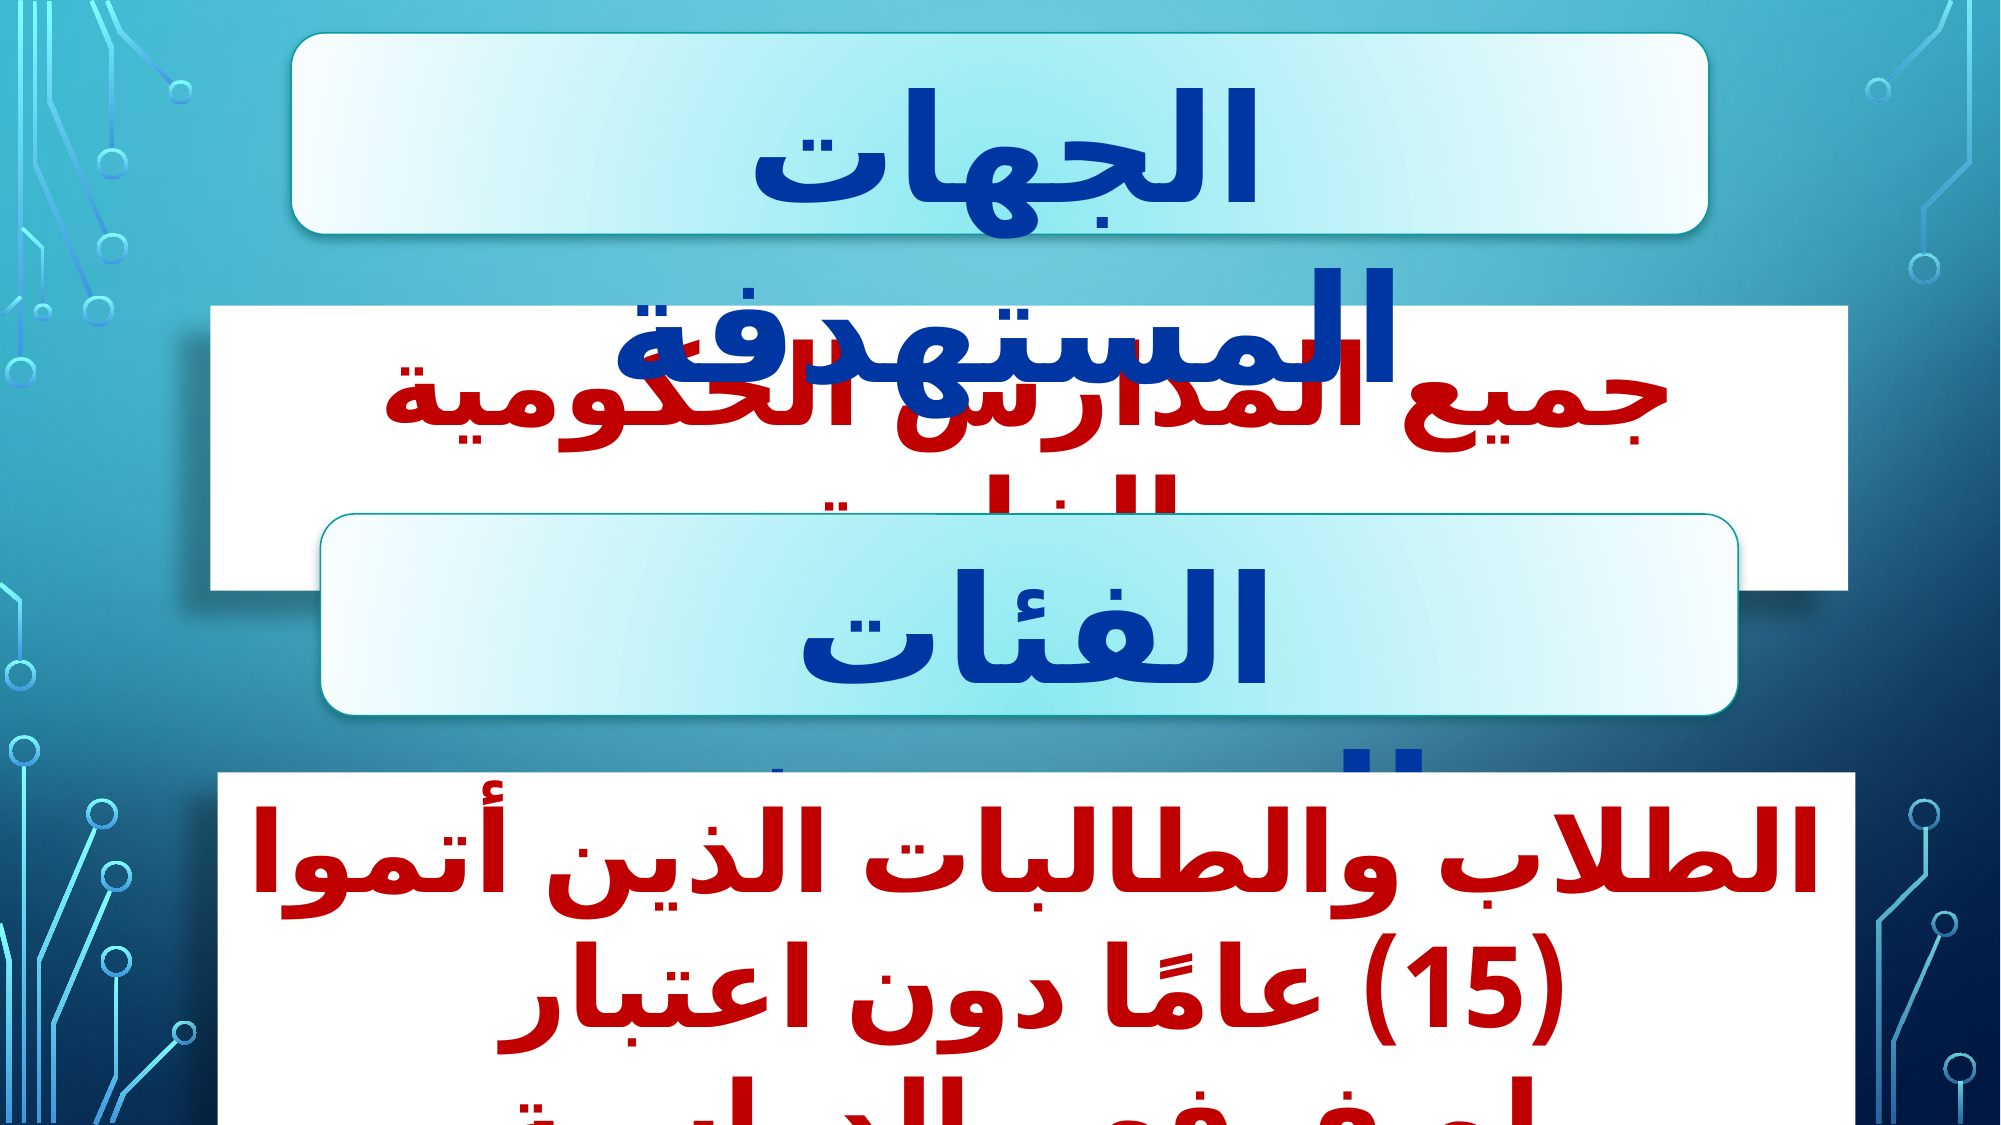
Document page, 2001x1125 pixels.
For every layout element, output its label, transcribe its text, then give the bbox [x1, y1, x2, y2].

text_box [320, 513, 1739, 723]
text_box الطلاب والطالبات الذين أتموا (15) عامًا دون اعتبار لصفوفهم الدراسية. [217, 772, 1856, 1125]
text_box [290, 32, 1710, 235]
text_box جميع المدارس الحكومية والخاصة [210, 305, 1849, 591]
